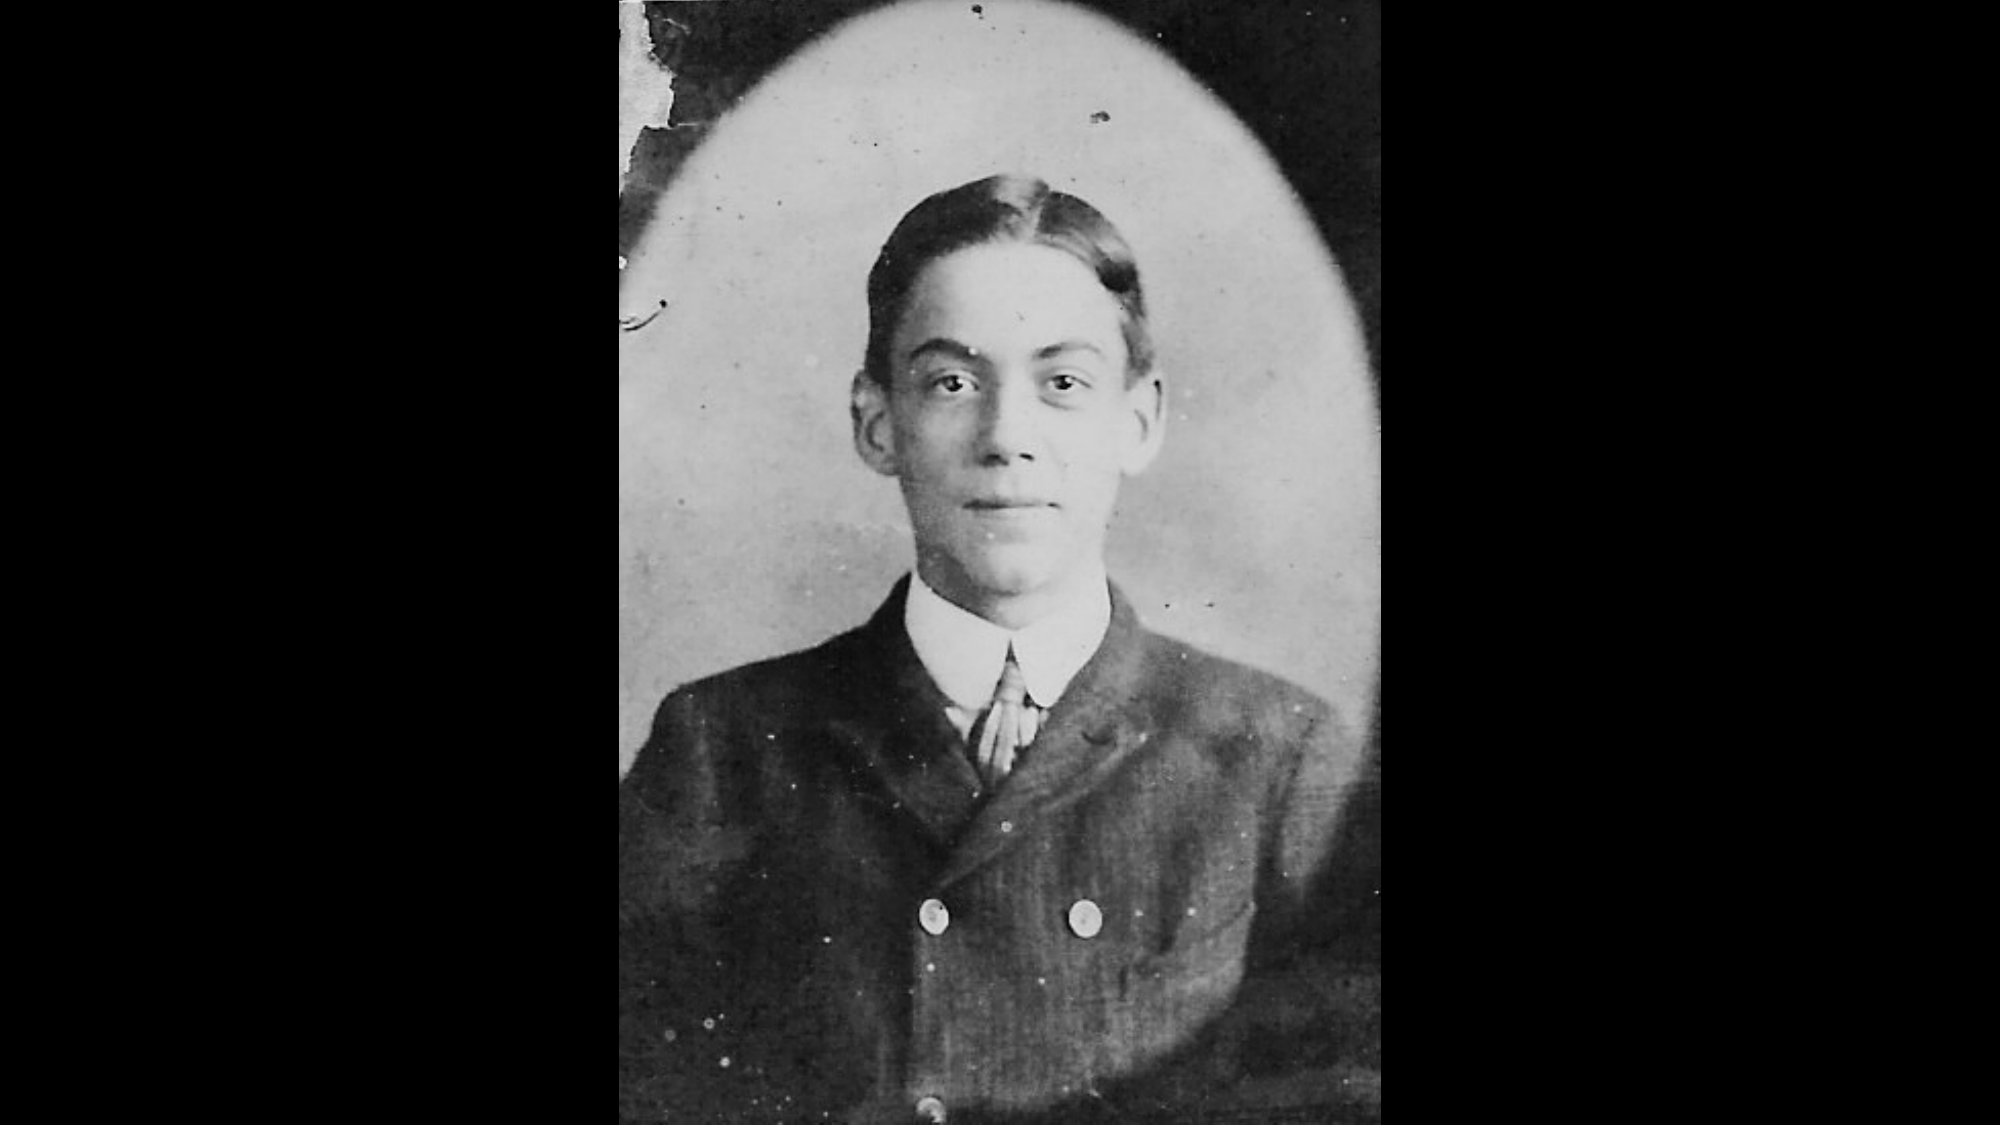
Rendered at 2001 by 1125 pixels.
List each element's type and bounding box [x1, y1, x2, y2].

picture [619, 0, 1381, 1125]
